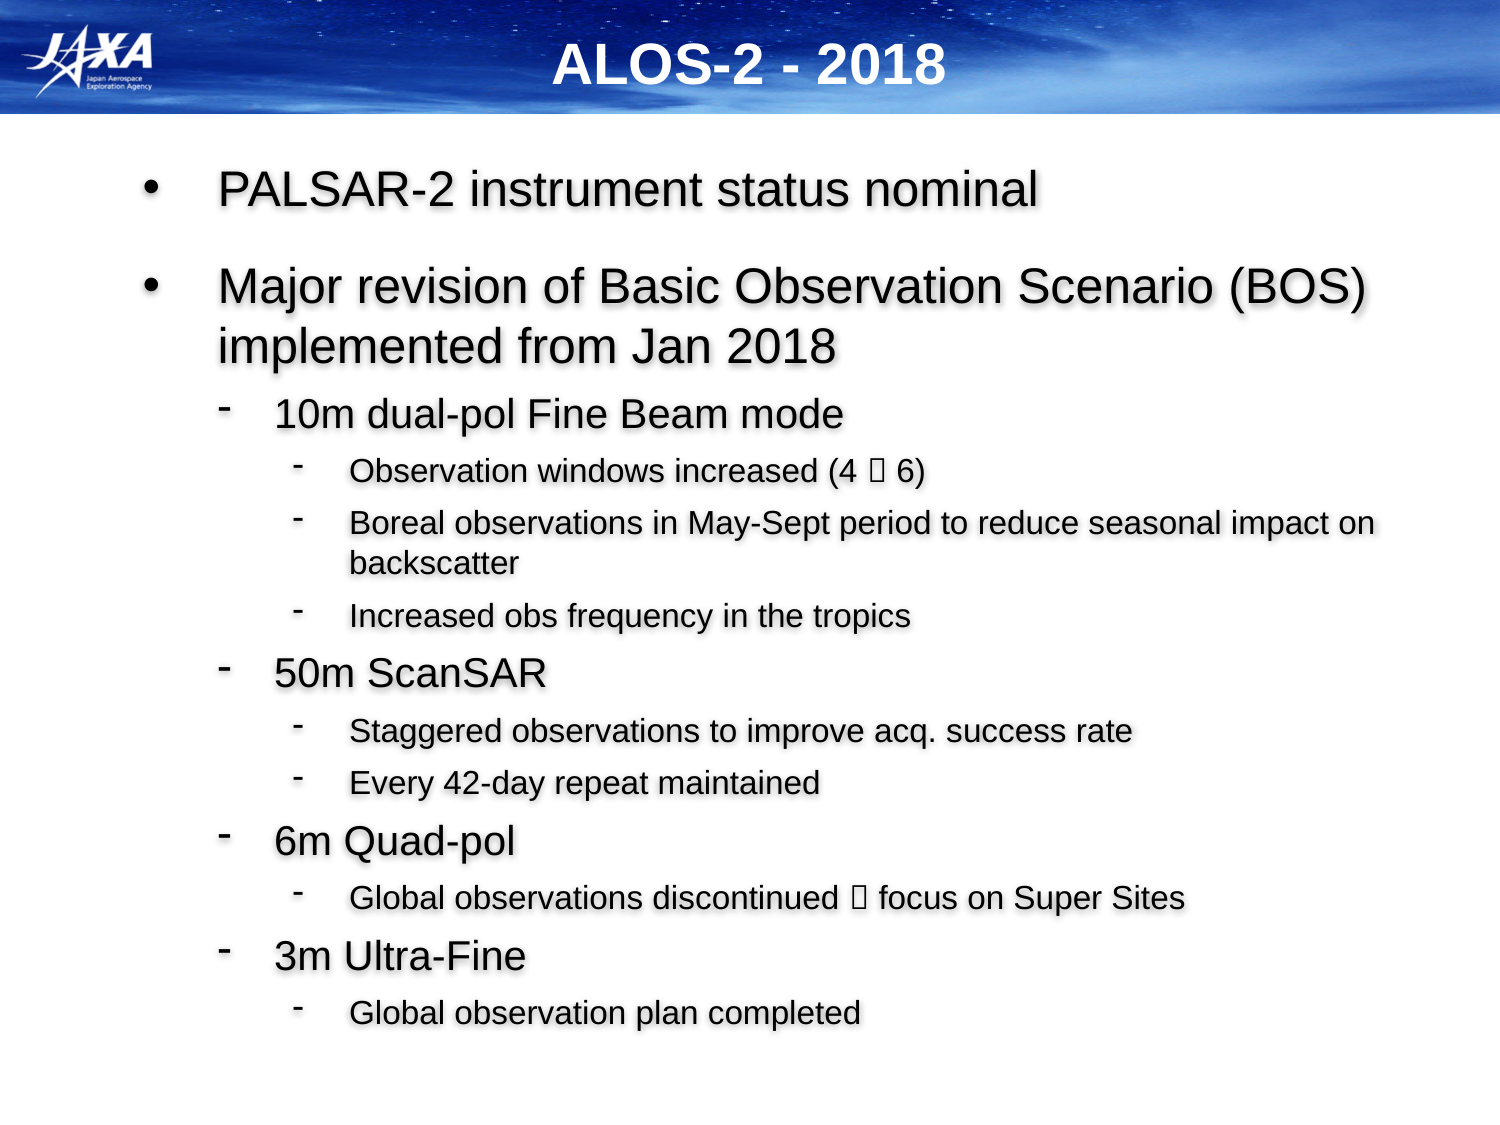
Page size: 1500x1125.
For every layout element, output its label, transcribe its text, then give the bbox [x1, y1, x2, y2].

text_box ALOS-2 - 2018 [76, 19, 1422, 104]
text_box PALSAR-2 instrument status nominal Major revision of Basic Observation Scenario (BOS) implemented from Jan 2018 10m dual-pol Fine Beam mode Observation windows increased (4  6) Boreal observations in May-Sept period to reduce seasonal impact on backscatter Increased obs frequency in the tropics 50m ScanSAR Staggered observations to improve acq. success rate Every 42-day repeat maintained 6m Quad-pol Global observations discontinued  focus on Super Sites 3m Ultra-Fine Global observation plan completed [52, 148, 1465, 1039]
picture [0, 0, 1500, 114]
